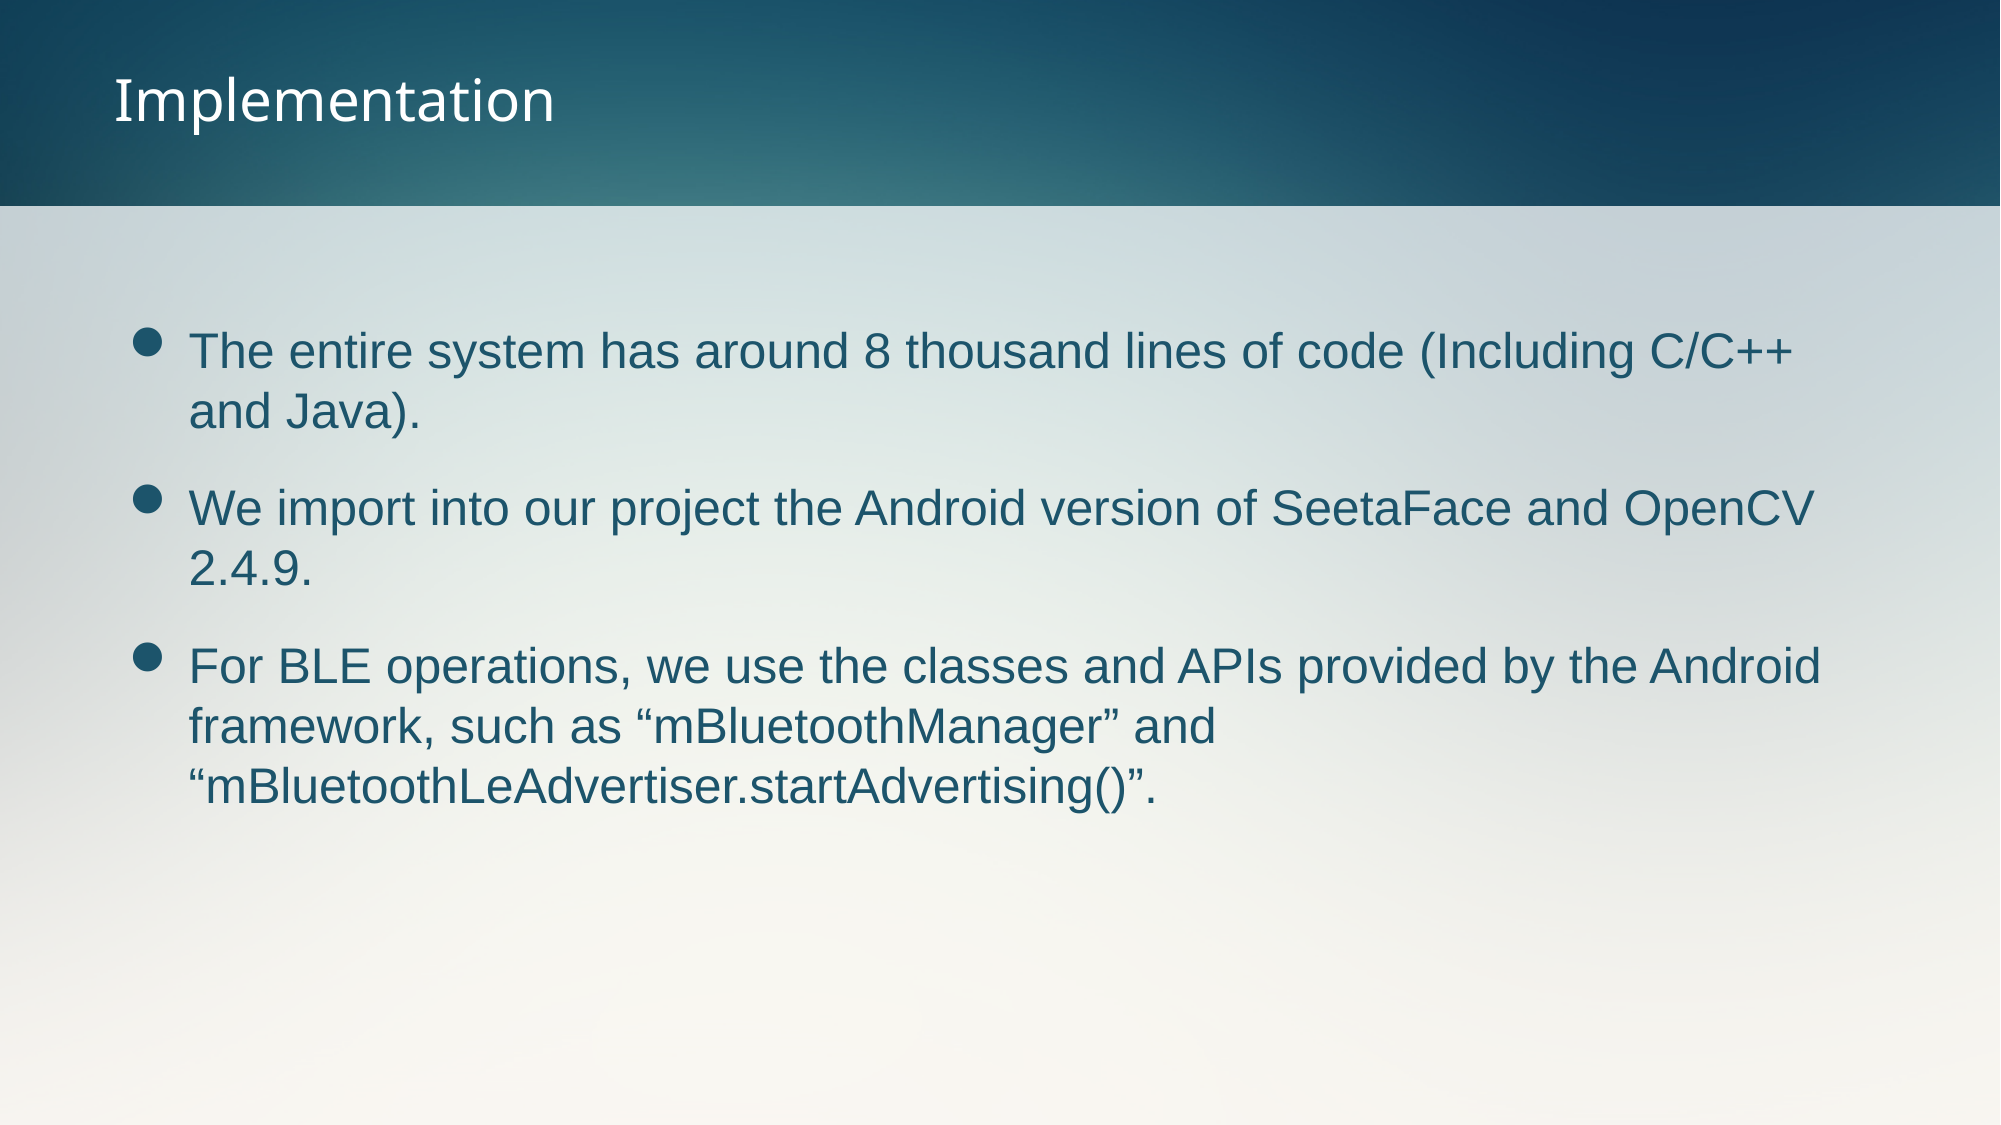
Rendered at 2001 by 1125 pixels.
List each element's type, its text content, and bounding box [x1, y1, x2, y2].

picture [0, 0, 2000, 206]
title Implementation [99, 41, 1749, 154]
list The entire system has around 8 thousand lines of code (Including C/C++ and Java). We import into our project the Android version of SeetaFace and OpenCV 2.4.9. For BLE operations, we use the classes and APIs provided by the Android framework, such as “mBluetoothManager” and “mBluetoothLeAdvertiser.startAdvertising()”. [99, 310, 1900, 1089]
